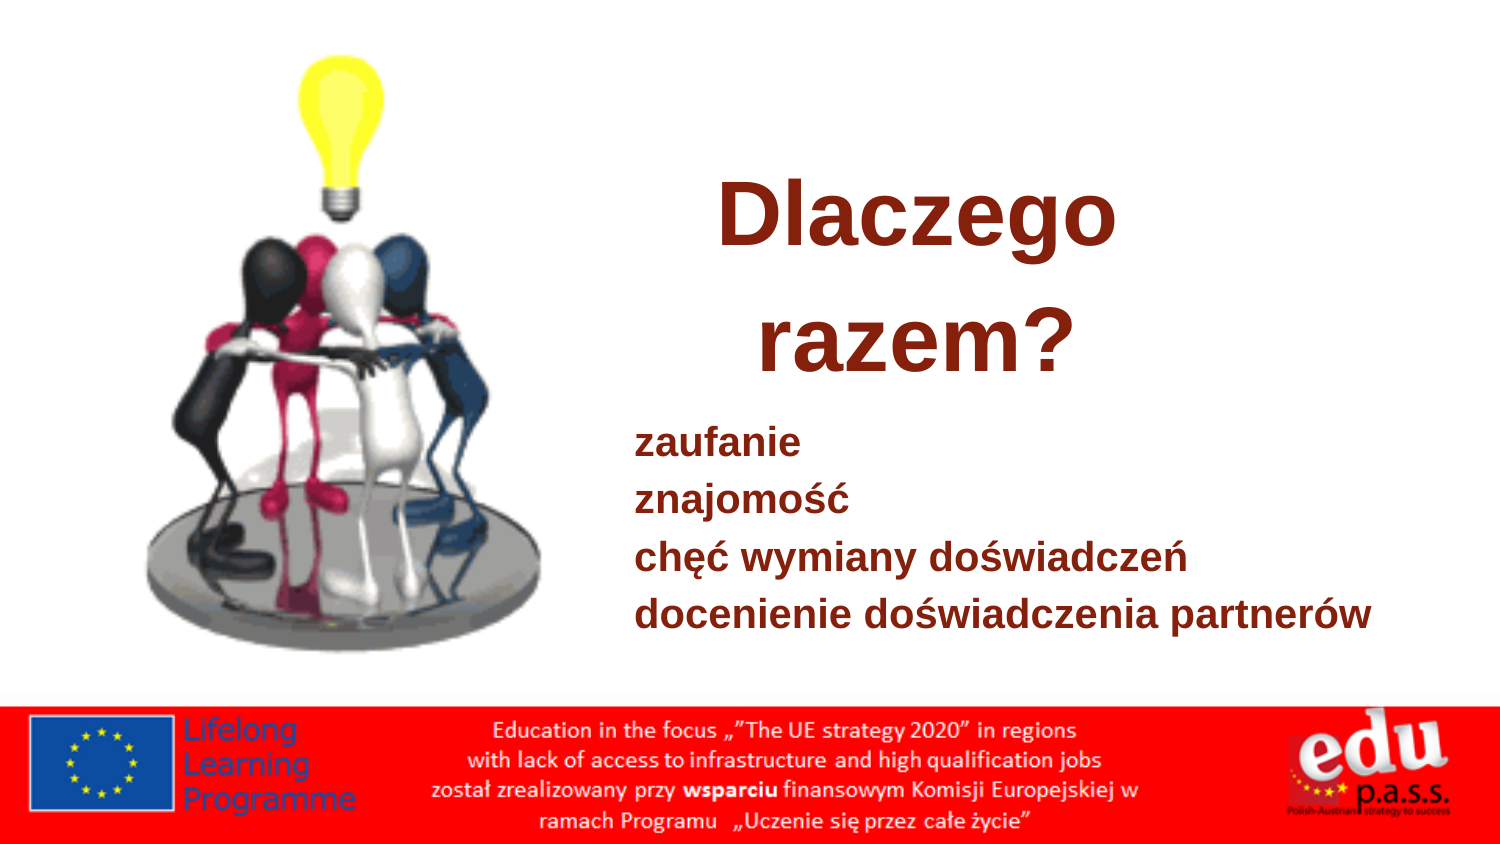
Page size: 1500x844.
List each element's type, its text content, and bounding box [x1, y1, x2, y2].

text_box Dlaczego razem? [597, 144, 1208, 382]
picture [0, 0, 1500, 844]
text_box zaufanie znajomość chęć wymiany doświadczeń docenienie doświadczenia partnerów [619, 391, 1500, 681]
